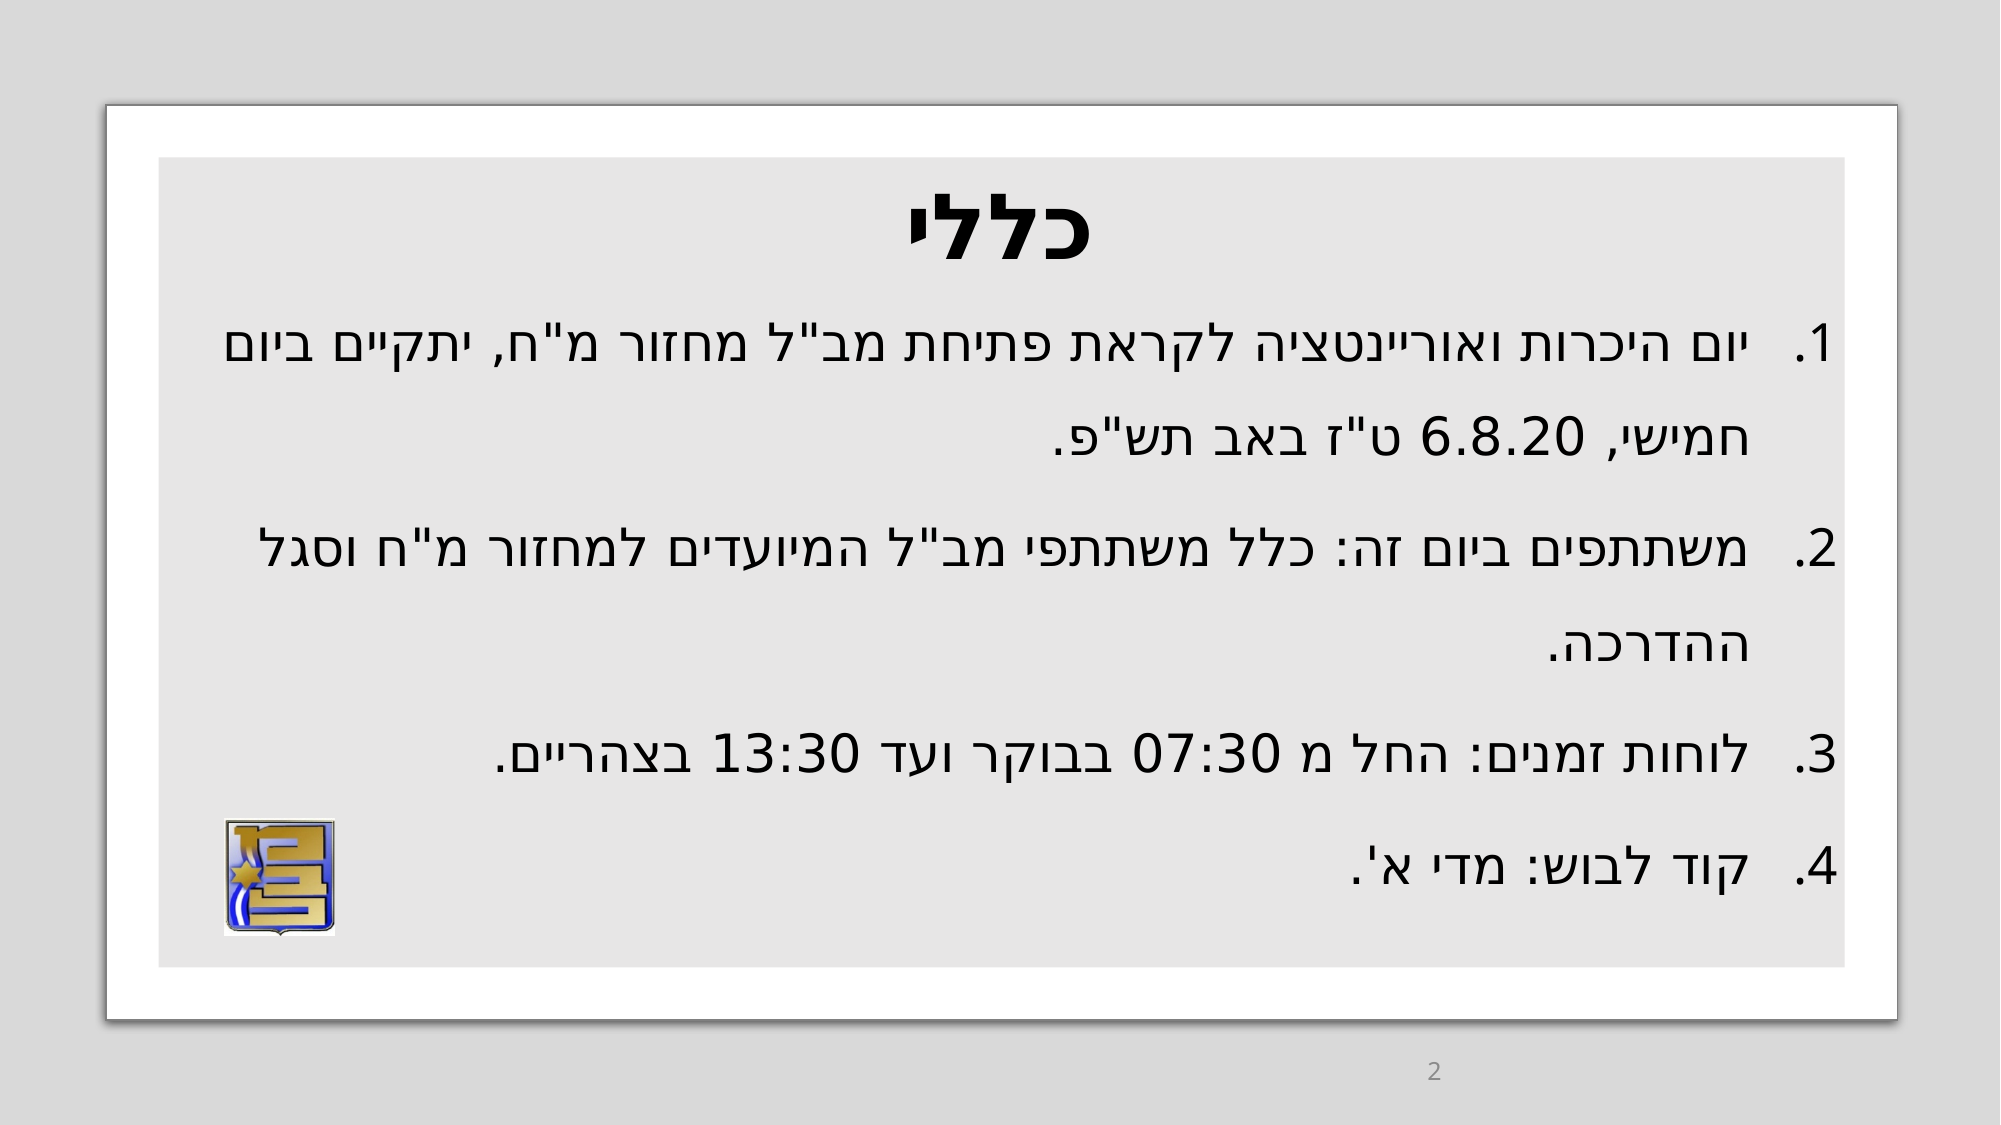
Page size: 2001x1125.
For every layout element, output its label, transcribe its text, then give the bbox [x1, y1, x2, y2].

picture [224, 818, 335, 936]
text_box [158, 156, 1846, 968]
text_box יום היכרות ואוריינטציה לקראת פתיחת מב"ל מחזור מ"ח, יתקיים ביום חמישי, 6.8.20 ט"ז באב תש"פ. משתתפים ביום זה: כלל משתתפי מב"ל המיועדים למחזור מ"ח וסגל ההדרכה. לוחות זמנים: החל מ 07:30 בבוקר ועד 13:30 בצהריים. קוד לבוש: מדי א'. [172, 269, 1845, 908]
text_box [105, 104, 1898, 1021]
text_box [0, 0, 2000, 1125]
slide_number 2 [1412, 1042, 1863, 1103]
title כללי [209, 155, 1791, 269]
